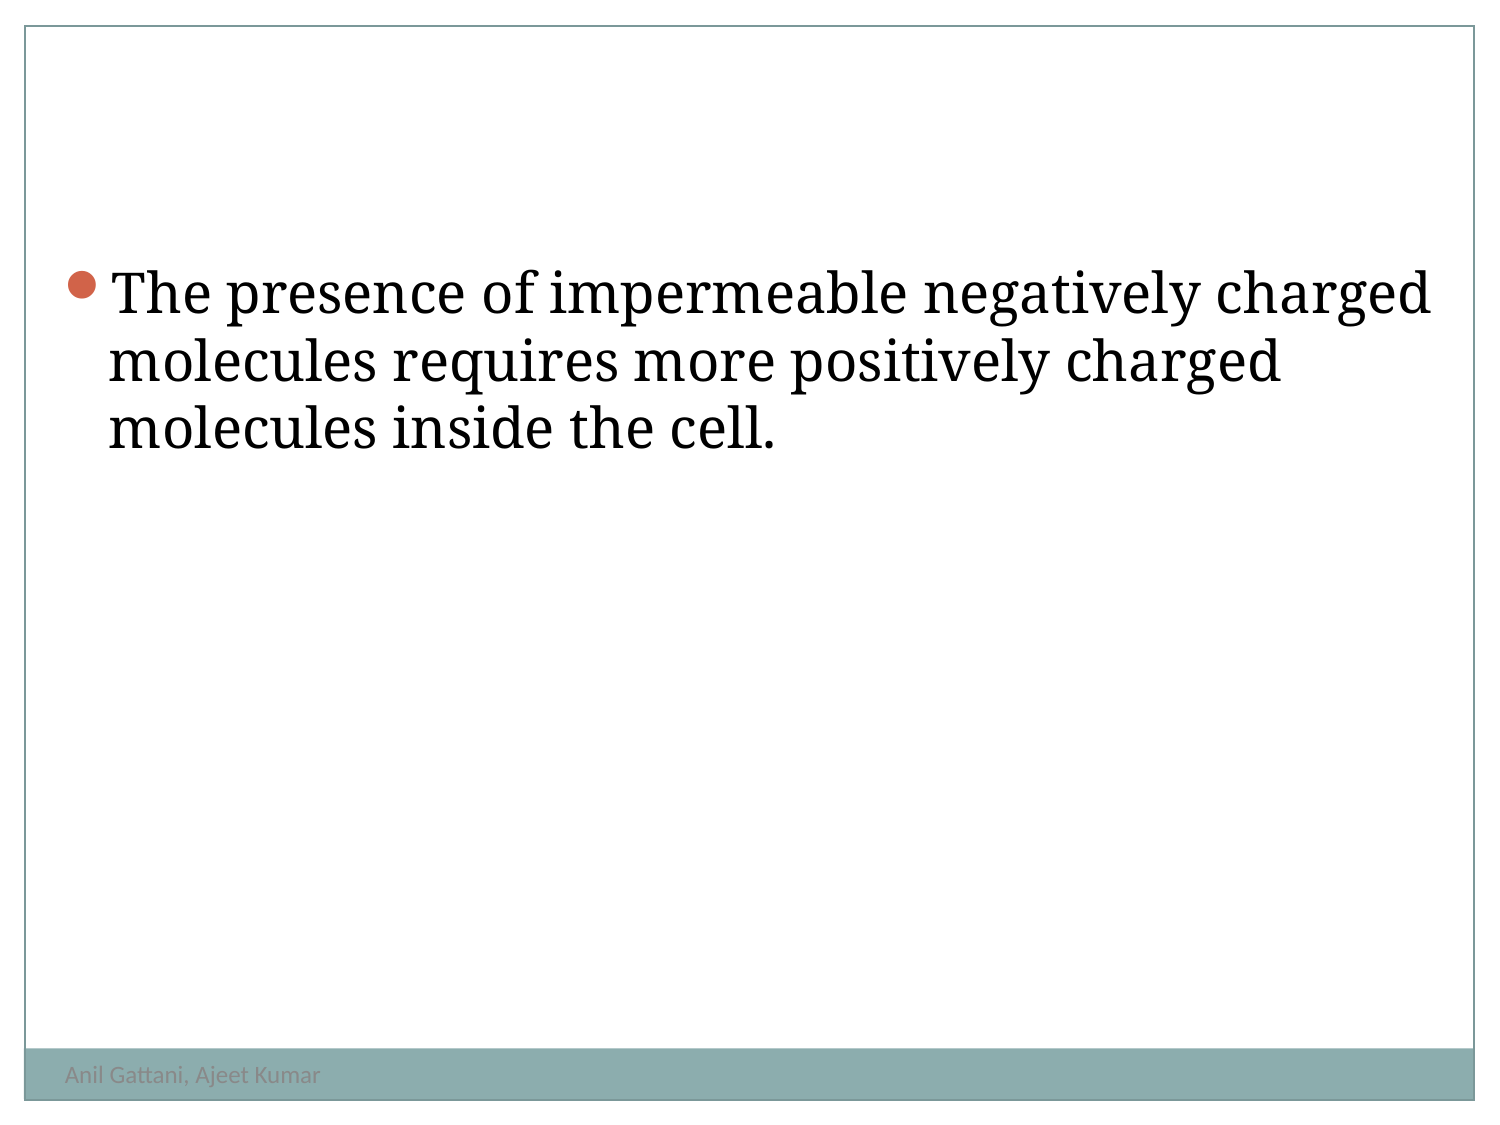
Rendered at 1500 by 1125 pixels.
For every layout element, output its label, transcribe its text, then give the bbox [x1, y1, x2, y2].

footer Anil Gattani, Ajeet Kumar [50, 1051, 638, 1112]
list The presence of impermeable negatively charged molecules requires more positively charged molecules inside the cell. [49, 249, 1450, 1005]
